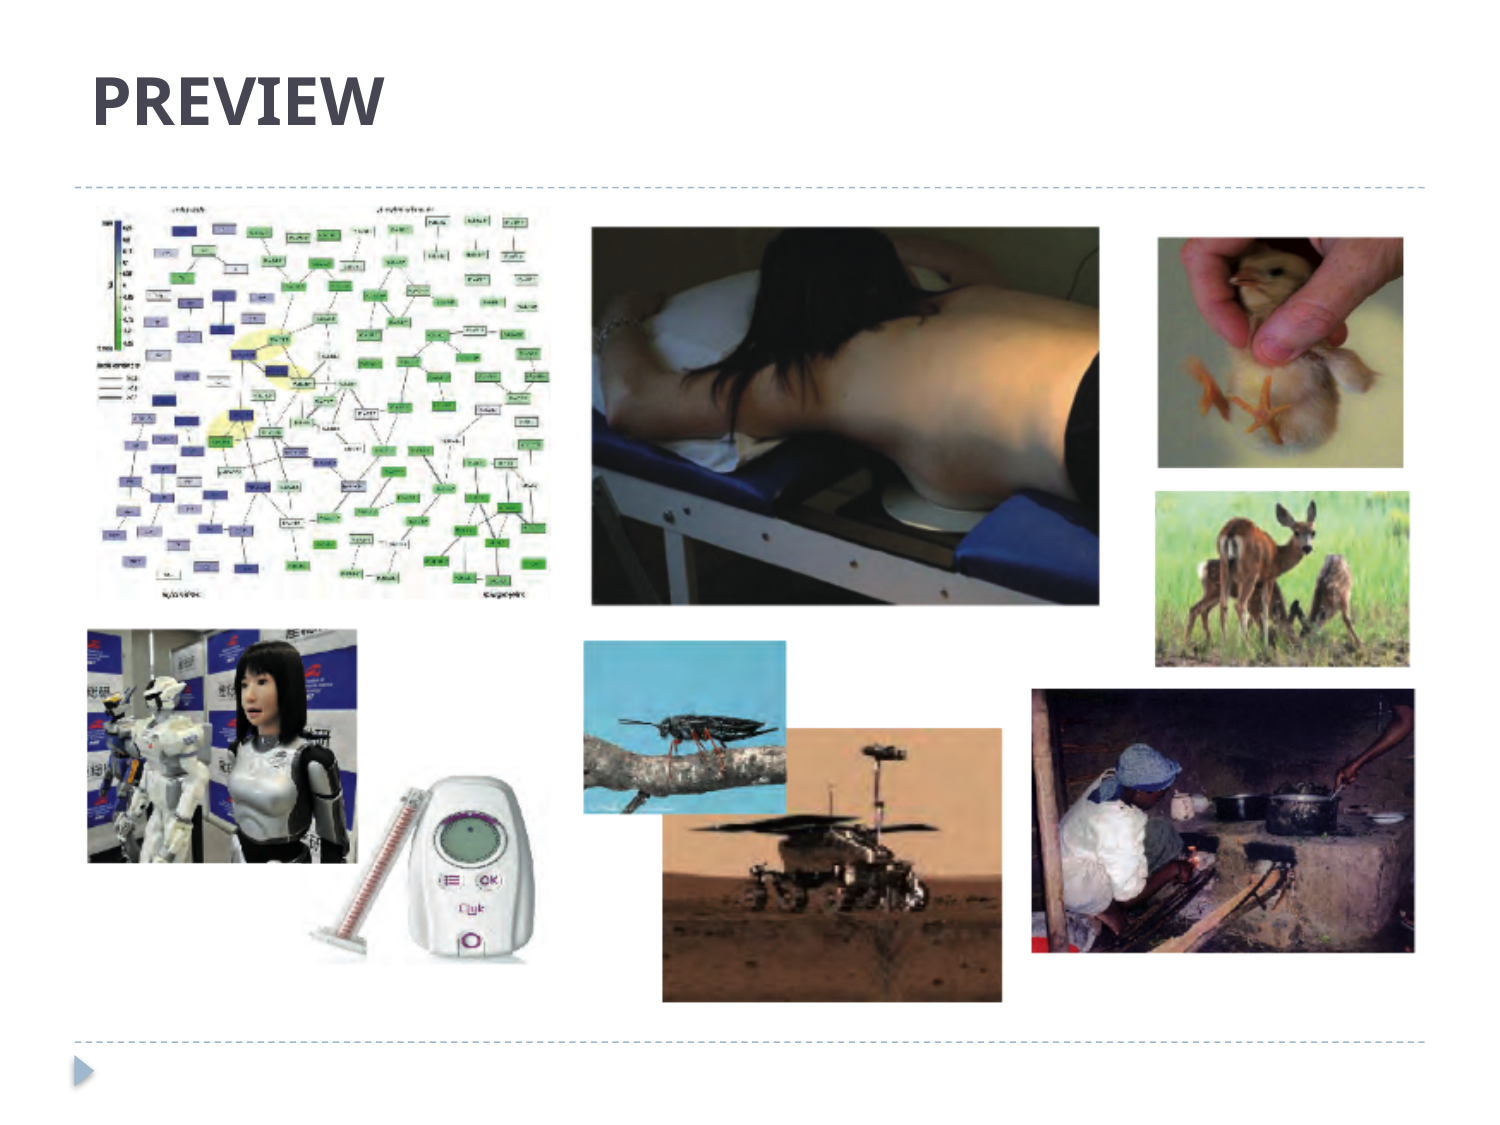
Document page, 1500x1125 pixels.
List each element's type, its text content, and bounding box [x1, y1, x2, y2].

title PREVIEW [74, 24, 1426, 147]
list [74, 199, 1426, 1011]
